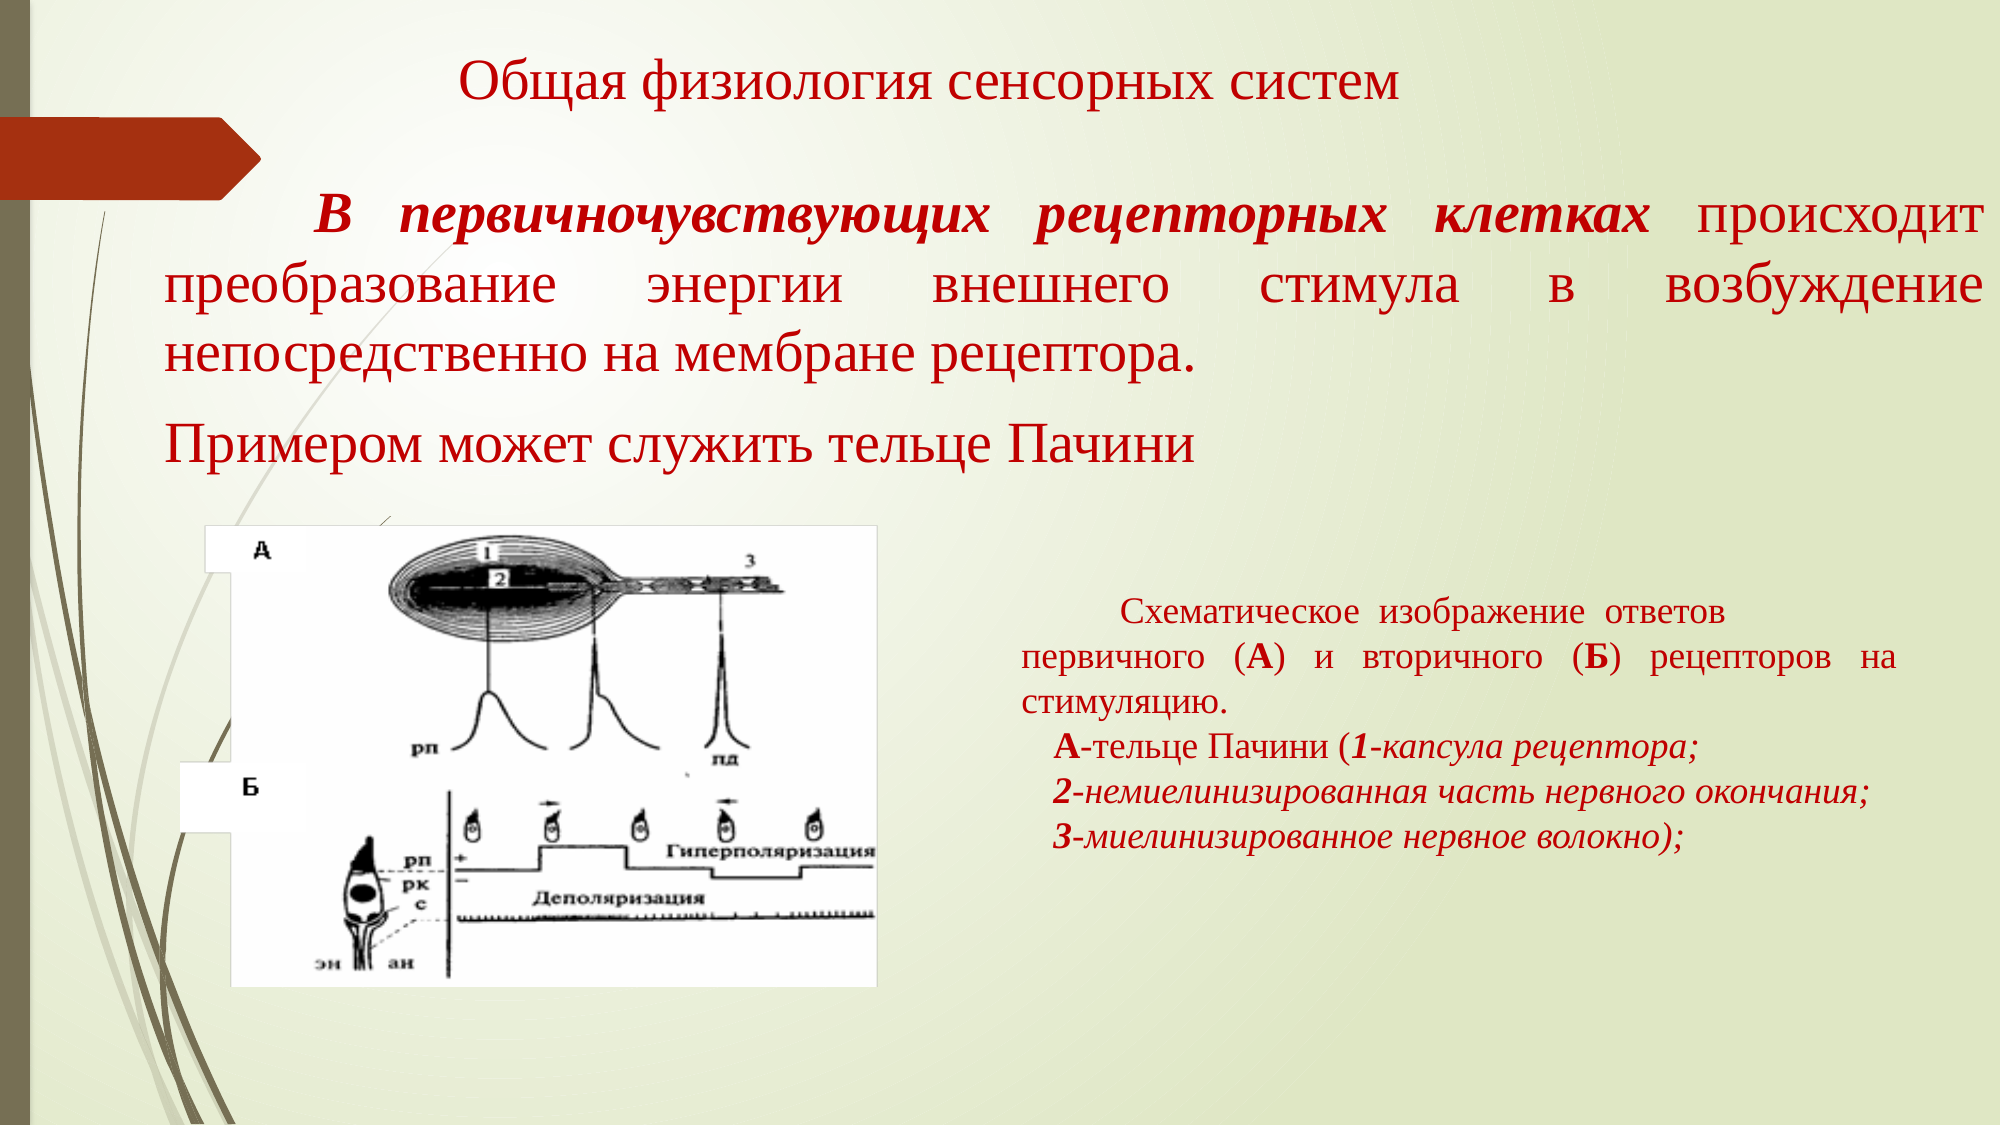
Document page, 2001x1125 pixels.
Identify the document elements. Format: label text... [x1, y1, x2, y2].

list В первичночувствующих рецепторных клетках происходит преобразование энергии внешнего стимула в возбуждение непосредственно на мембране рецептора. Примером может служить тельце Пачини [149, 166, 2000, 1107]
text_box Схематическое изображение ответов первичного (А) и вторичного (Б) рецепторов на стимуляцию. А-тельце Пачини (1-капсула рецептора; 2-немиелинизированная часть нервного окончания; 3-миелинизированное нервное волокно); [884, 578, 1913, 864]
title Общая физиология сенсорных систем [99, 33, 1760, 160]
picture [179, 524, 880, 987]
